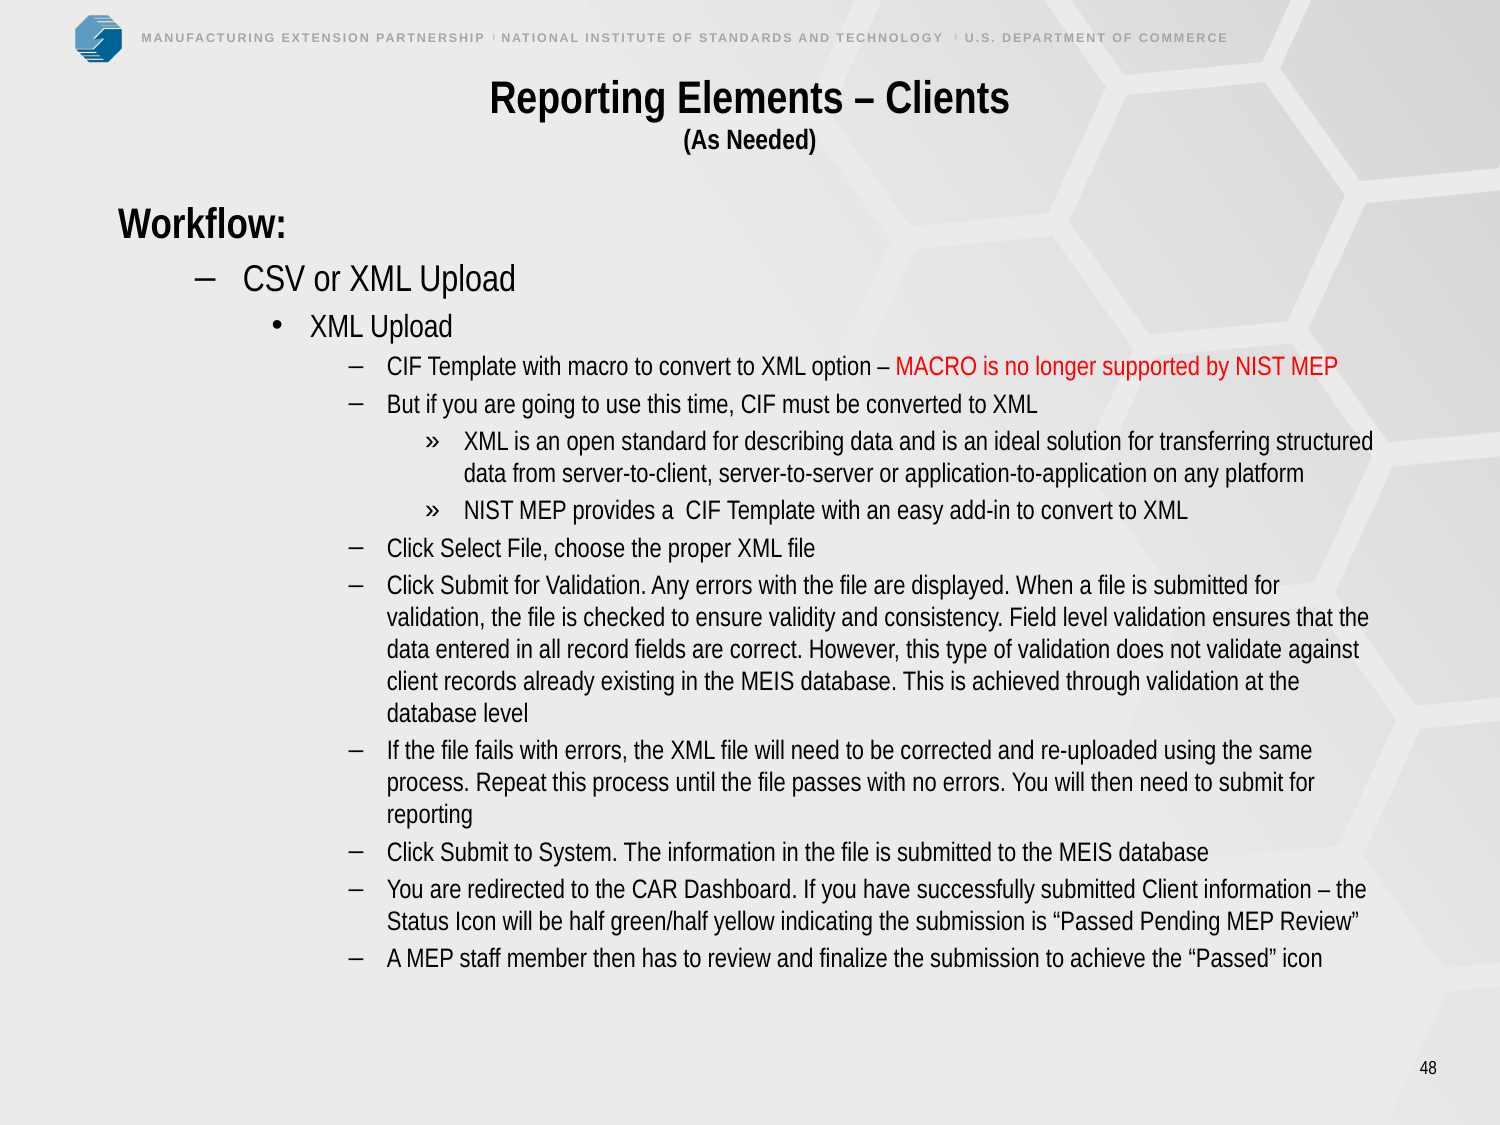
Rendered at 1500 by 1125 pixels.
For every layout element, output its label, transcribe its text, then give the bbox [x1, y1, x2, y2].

list Workflow: CSV or XML Upload XML Upload CIF Template with macro to convert to XML option – MACRO is no longer supported by NIST MEP But if you are going to use this time, CIF must be converted to XML XML is an open standard for describing data and is an ideal solution for transferring structured data from server-to-client, server-to-server or application-to-application on any platform NIST MEP provides a CIF Template with an easy add-in to convert to XML Click Select File, choose the proper XML file Click Submit for Validation. Any errors with the file are displayed. When a file is submitted for validation, the file is checked to ensure validity and consistency. Field level validation ensures that the data entered in all record fields are correct. However, this type of validation does not validate against client records already existing in the MEIS database. This is achieved through validation at the database level If the file fails with errors, the XML file will need to be corrected and re-uploaded using the same process. Repeat this process until the file passes with no errors. You will then need to submit for reporting Click Submit to System. The information in the file is submitted to the MEIS database You are redirected to the CAR Dashboard. If you have successfully submitted Client information – the Status Icon will be half green/half yellow indicating the submission is “Passed Pending MEP Review” A MEP staff member then has to review and finalize the submission to achieve the “Passed” icon [103, 188, 1397, 1014]
picture [0, 0, 1500, 1125]
slide_number 48 [1390, 1048, 1467, 1109]
title Reporting Elements – Clients (As Needed) [103, 59, 1397, 164]
